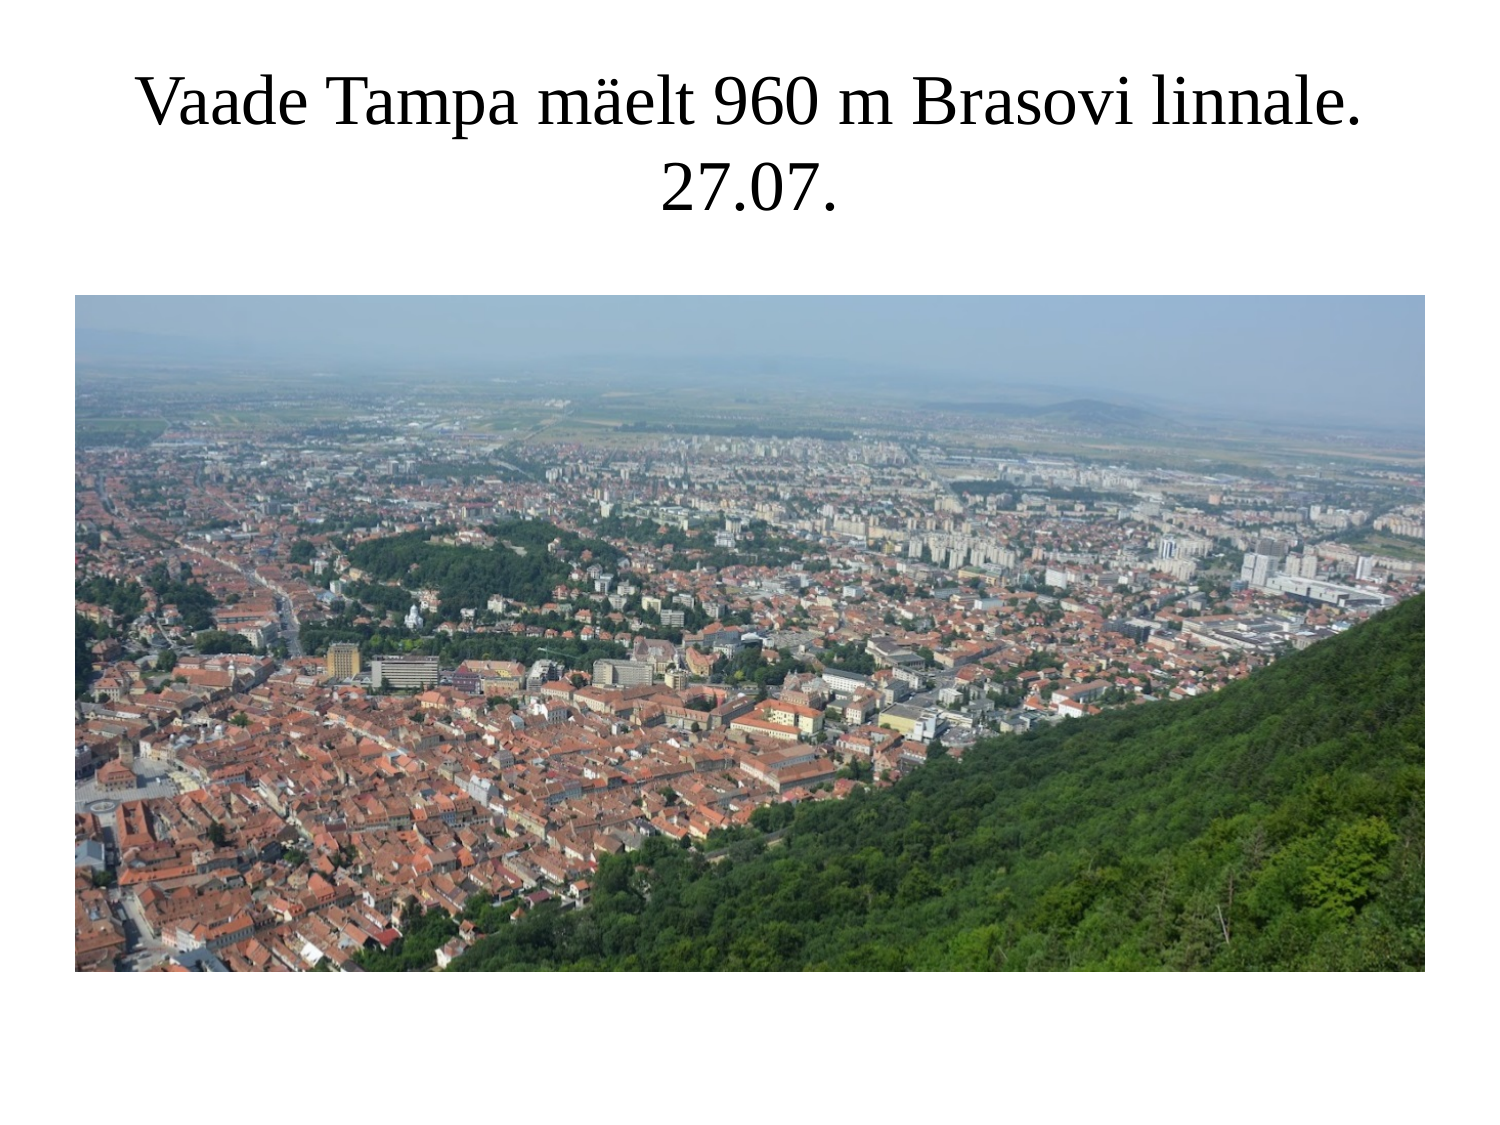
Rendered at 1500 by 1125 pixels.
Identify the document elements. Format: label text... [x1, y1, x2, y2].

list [74, 295, 1426, 973]
title Vaade Tampa mäelt 960 m Brasovi linnale. 27.07. [75, 45, 1425, 233]
